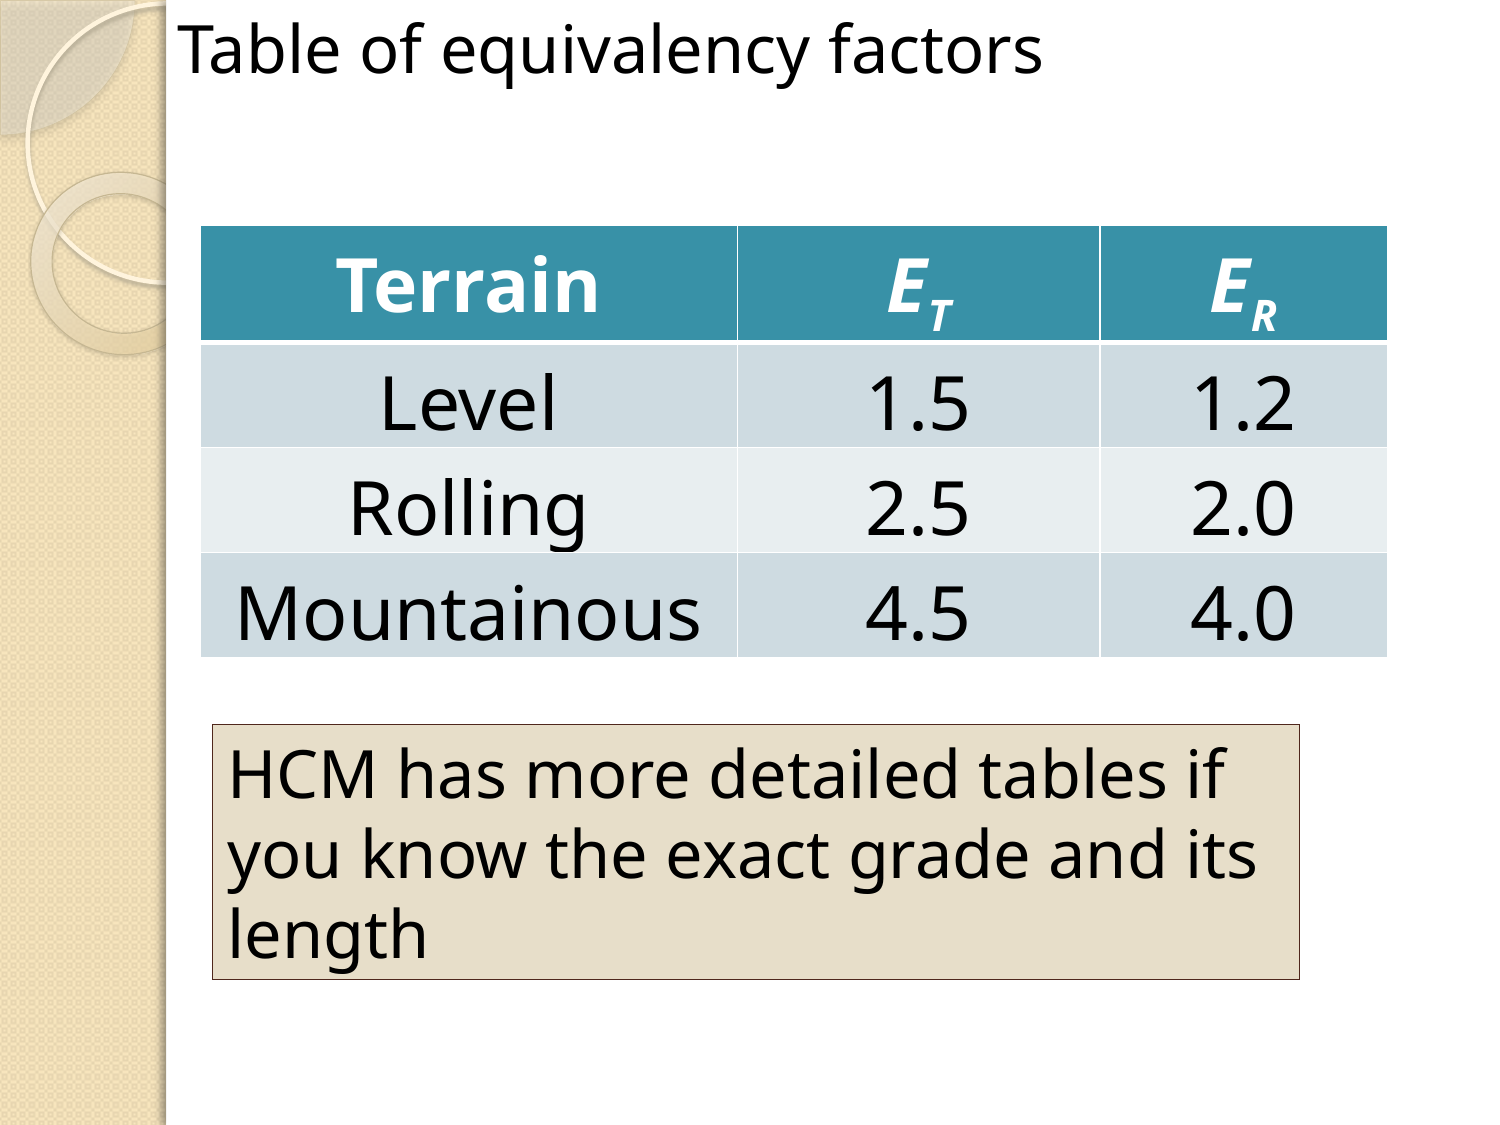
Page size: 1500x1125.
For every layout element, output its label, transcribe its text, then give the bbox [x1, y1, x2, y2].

table_cell 4.0 [1101, 553, 1387, 657]
table_cell Mountainous [201, 553, 737, 657]
table_header Terrain [201, 226, 737, 340]
table_cell 4.5 [738, 553, 1099, 657]
table_cell 2.5 [738, 448, 1099, 552]
text_box Table of equivalency factors [162, 0, 1450, 95]
text_box HCM has more detailed tables if you know the exact grade and its length [212, 724, 1300, 980]
table_header ET [738, 226, 1099, 340]
table_cell 2.0 [1101, 448, 1387, 552]
table_header ER [1101, 226, 1387, 340]
table_cell 1.5 [738, 345, 1099, 447]
table_cell Level [201, 345, 737, 447]
table_cell 1.2 [1101, 345, 1387, 447]
table_cell Rolling [201, 448, 737, 552]
